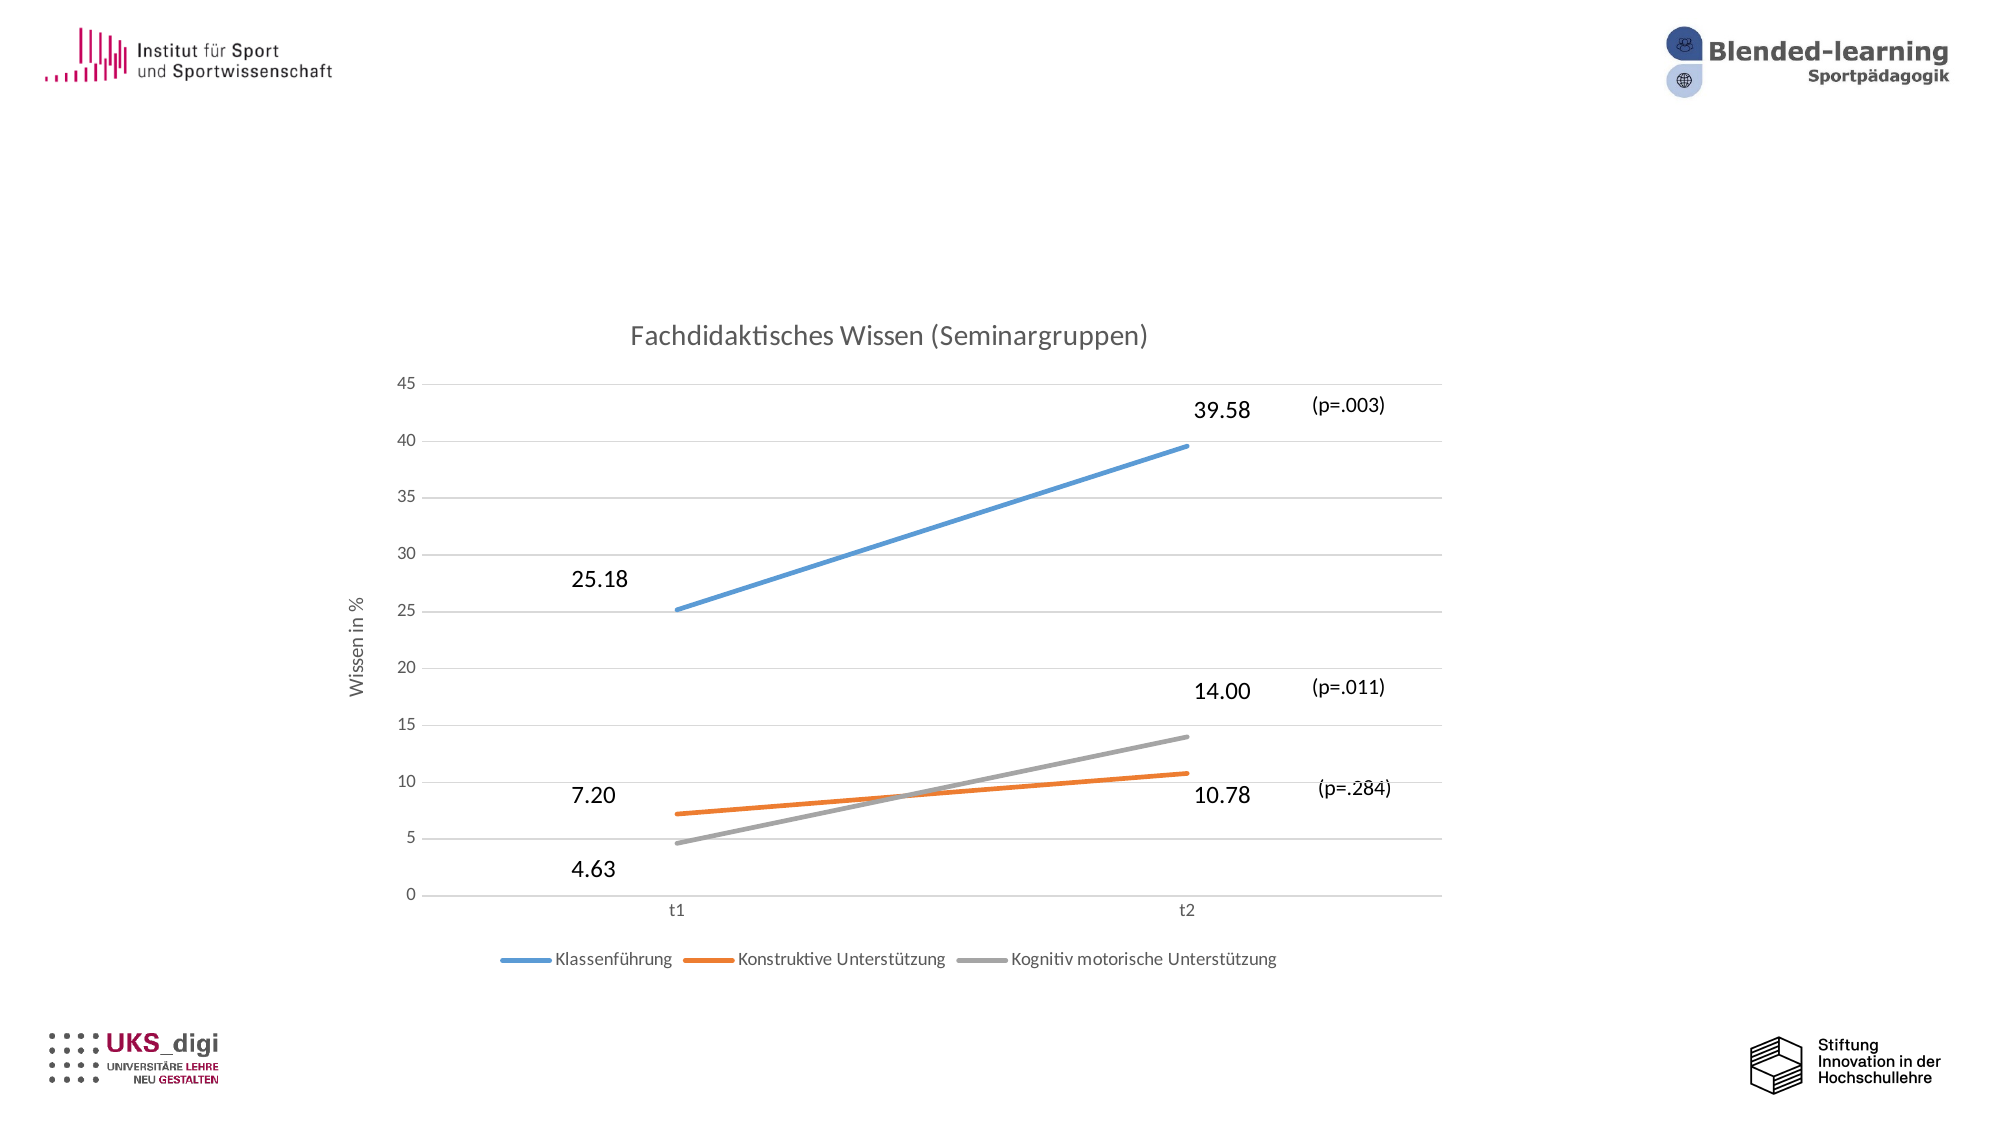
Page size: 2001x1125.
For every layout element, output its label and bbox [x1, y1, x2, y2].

picture [43, 1027, 224, 1088]
chart [314, 292, 1466, 976]
picture [43, 18, 336, 88]
picture [1653, 18, 1963, 106]
picture [1728, 1014, 1963, 1117]
